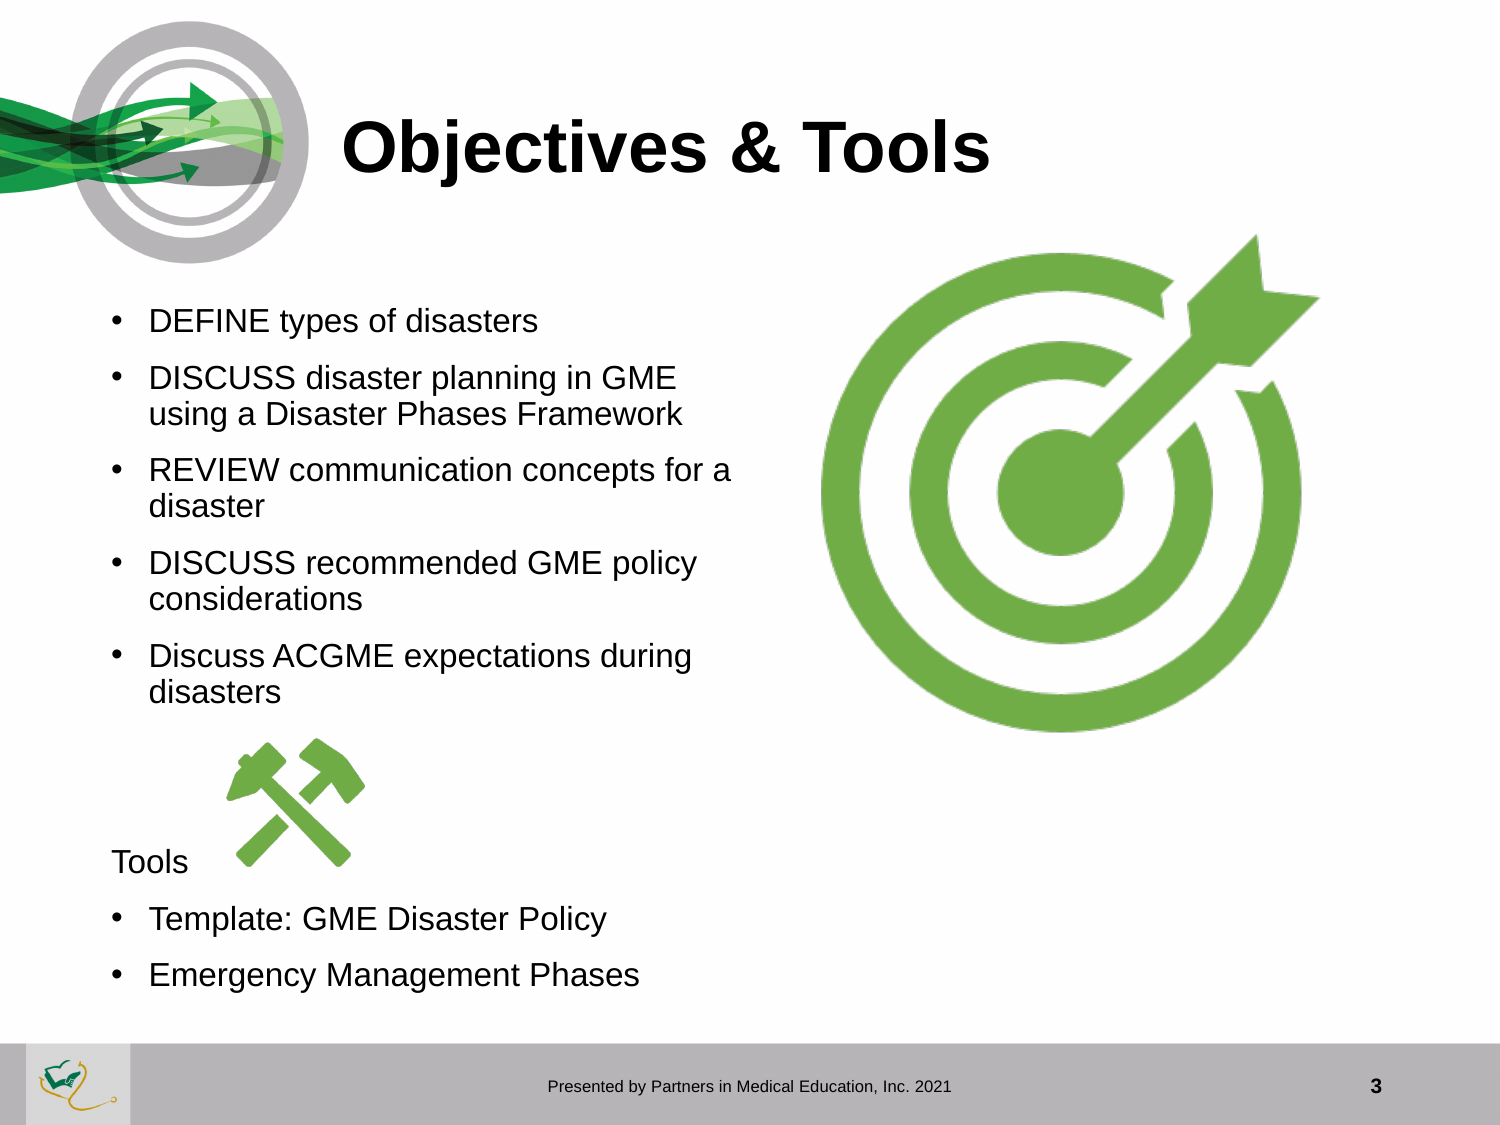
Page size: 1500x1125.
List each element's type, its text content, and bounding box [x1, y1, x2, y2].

picture [0, 0, 1500, 1125]
title Objectives & Tools [326, 40, 1397, 258]
list DEFINE types of disasters DISCUSS disaster planning in GME using a Disaster Phases Framework REVIEW communication concepts for a disaster DISCUSS recommended GME policy considerations Discuss ACGME expectations during disasters Tools Template: GME Disaster Policy Emergency Management Phases [95, 296, 775, 901]
footer Presented by Partners in Medical Education, Inc. 2021 [496, 1055, 1004, 1116]
slide_number 3 [1059, 1055, 1397, 1116]
